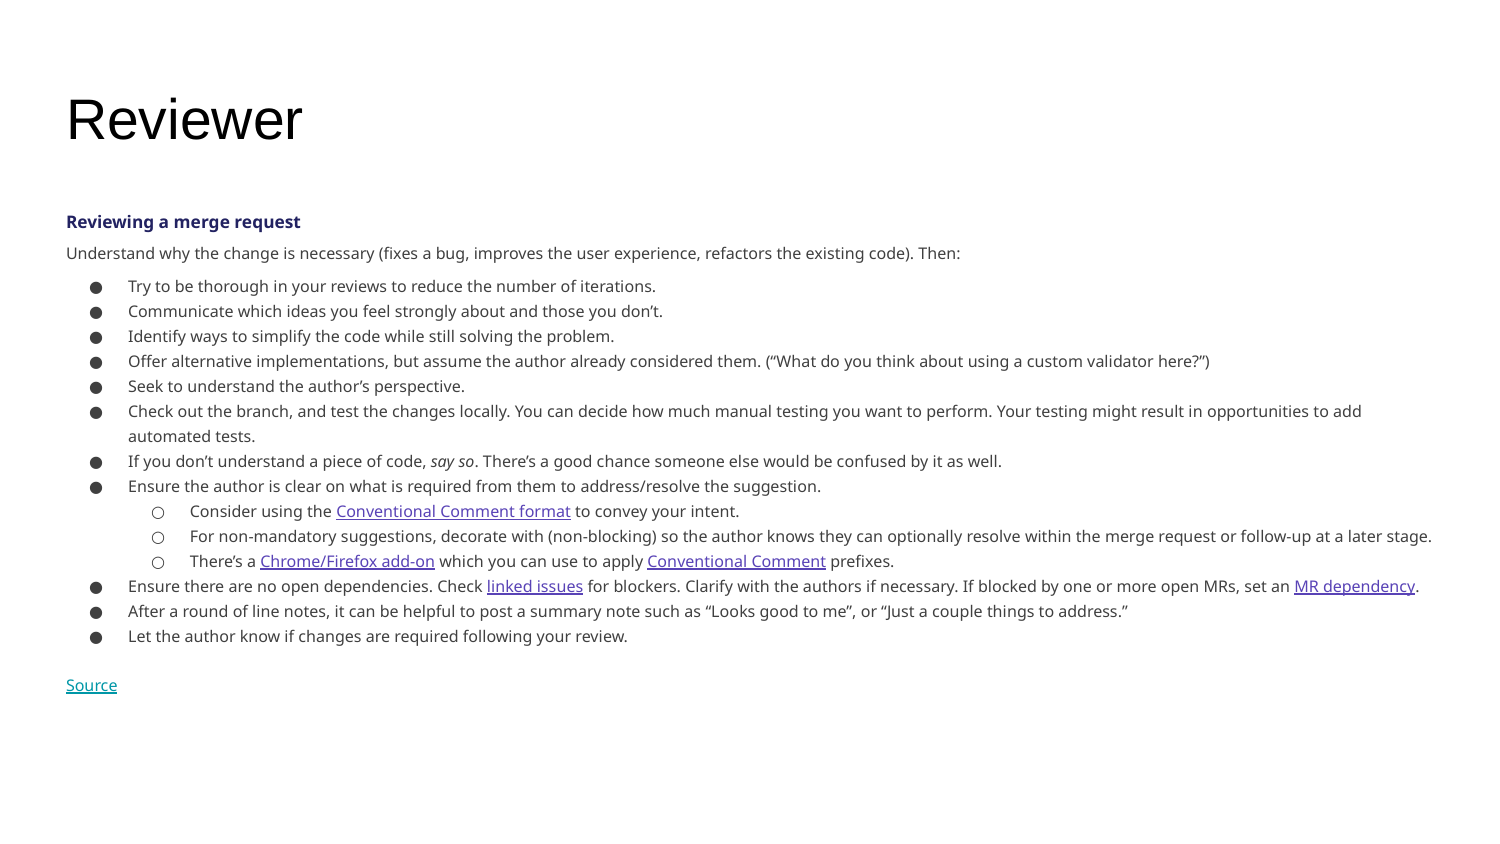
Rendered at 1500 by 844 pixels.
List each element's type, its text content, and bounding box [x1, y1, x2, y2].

title Reviewer [51, 72, 1449, 167]
list Reviewing a merge request Understand why the change is necessary (fixes a bug, improves the user experience, refactors the existing code). Then: Try to be thorough in your reviews to reduce the number of iterations. Communicate which ideas you feel strongly about and those you don’t. Identify ways to simplify the code while still solving the problem. Offer alternative implementations, but assume the author already considered them. (“What do you think about using a custom validator here?”) Seek to understand the author’s perspective. Check out the branch, and test the changes locally. You can decide how much manual testing you want to perform. Your testing might result in opportunities to add automated tests. If you don’t understand a piece of code, say so. There’s a good chance someone else would be confused by it as well. Ensure the author is clear on what is required from them to address/resolve the suggestion. Consider using the Conventional Comment format to convey your intent. For non-mandatory suggestions, decorate with (non-blocking) so the author knows they can optionally resolve within the merge request or follow-up at a later stage. There’s a Chrome/Firefox add-on which you can use to apply Conventional Comment prefixes. Ensure there are no open dependencies. Check linked issues for blockers. Clarify with the authors if necessary. If blocked by one or more open MRs, set an MR dependency. After a round of line notes, it can be helpful to post a summary note such as “Looks good to me”, or “Just a couple things to address.” Let the author know if changes are required following your review. Source [51, 189, 1449, 750]
